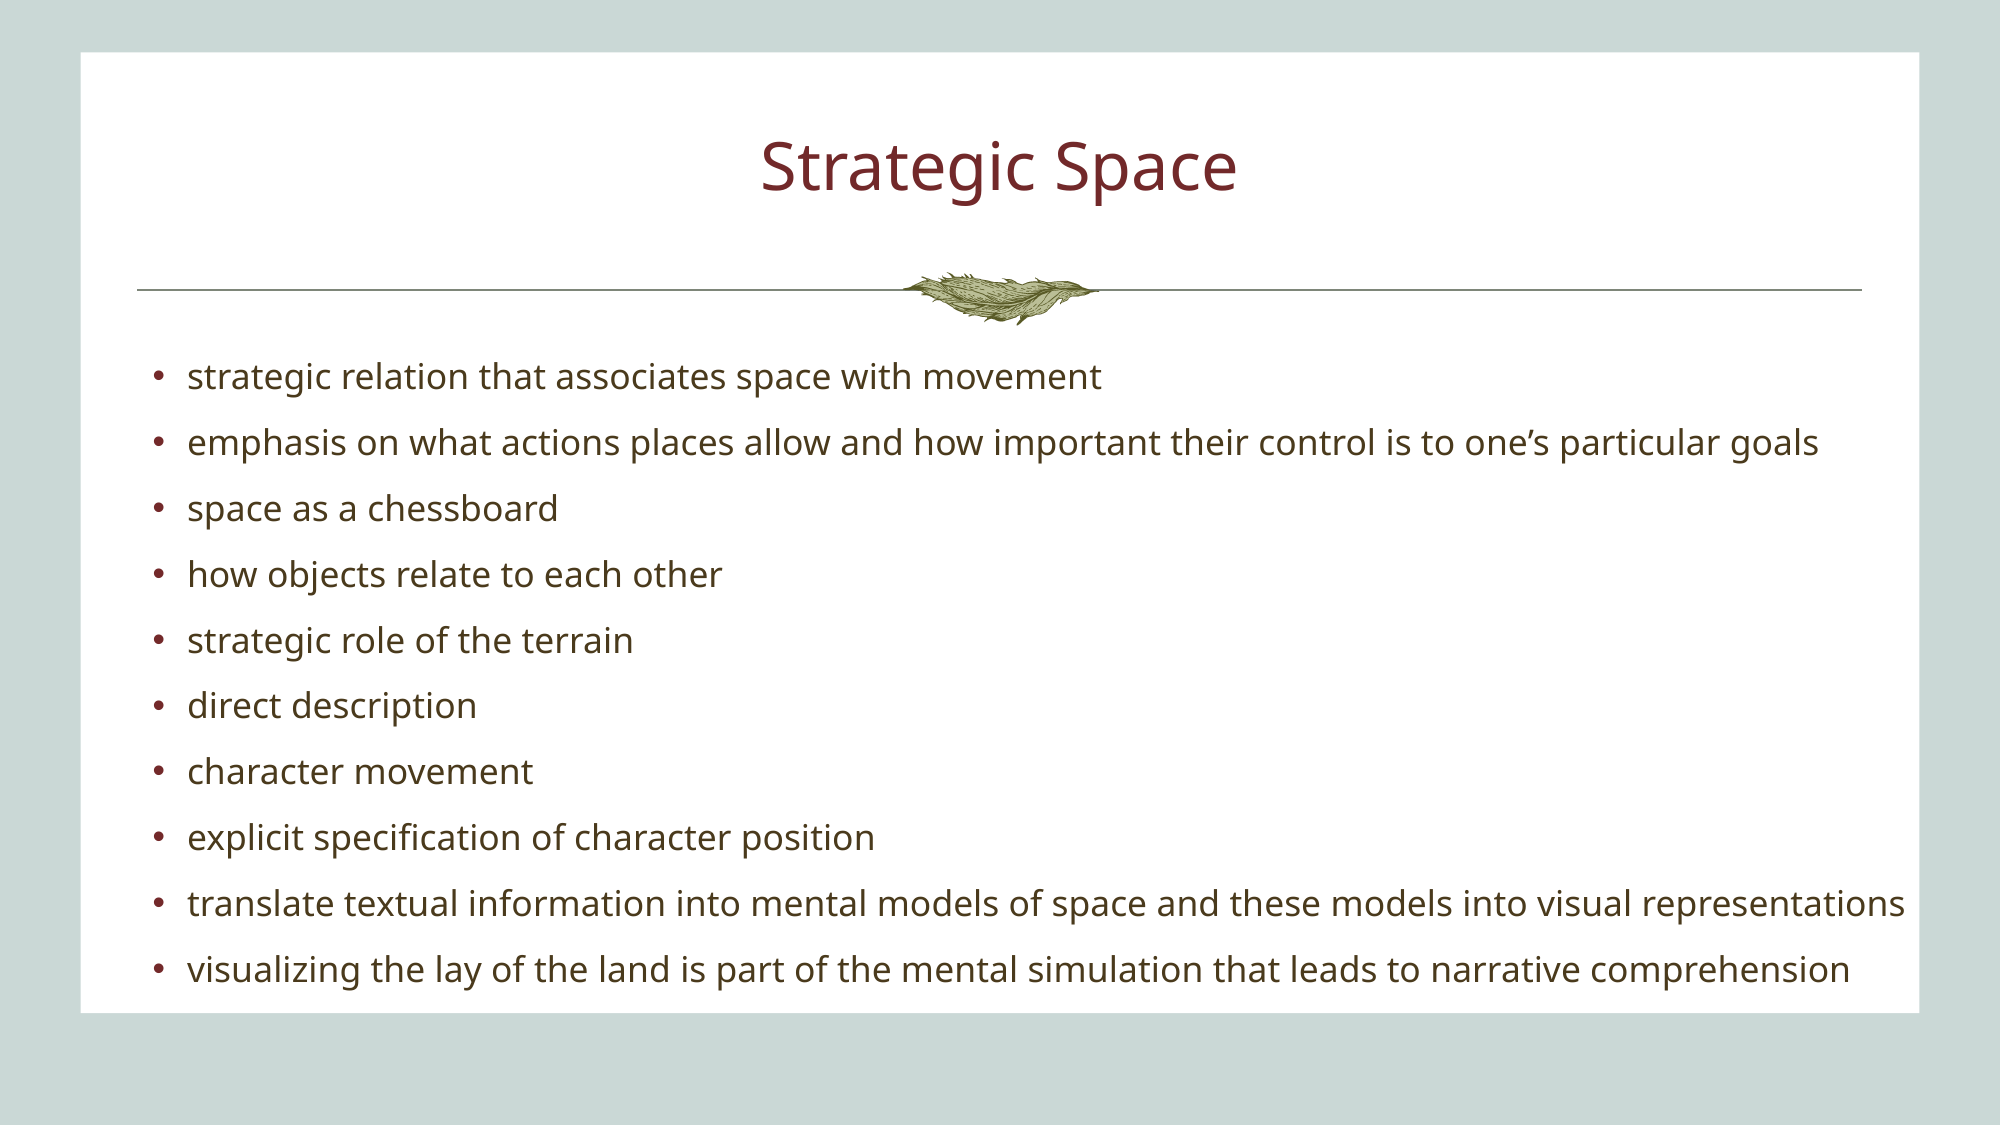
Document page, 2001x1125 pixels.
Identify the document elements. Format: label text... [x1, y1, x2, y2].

picture [901, 278, 1100, 326]
list strategic relation that associates space with movement emphasis on what actions places allow and how important their control is to one’s particular goals space as a chessboard how objects relate to each other strategic role of the terrain direct description character movement explicit specification of character position translate textual information into mental models of space and these models into visual representations visualizing the lay of the land is part of the mental simulation that leads to narrative comprehension [137, 338, 1923, 1024]
title Strategic Space [137, 59, 1863, 278]
